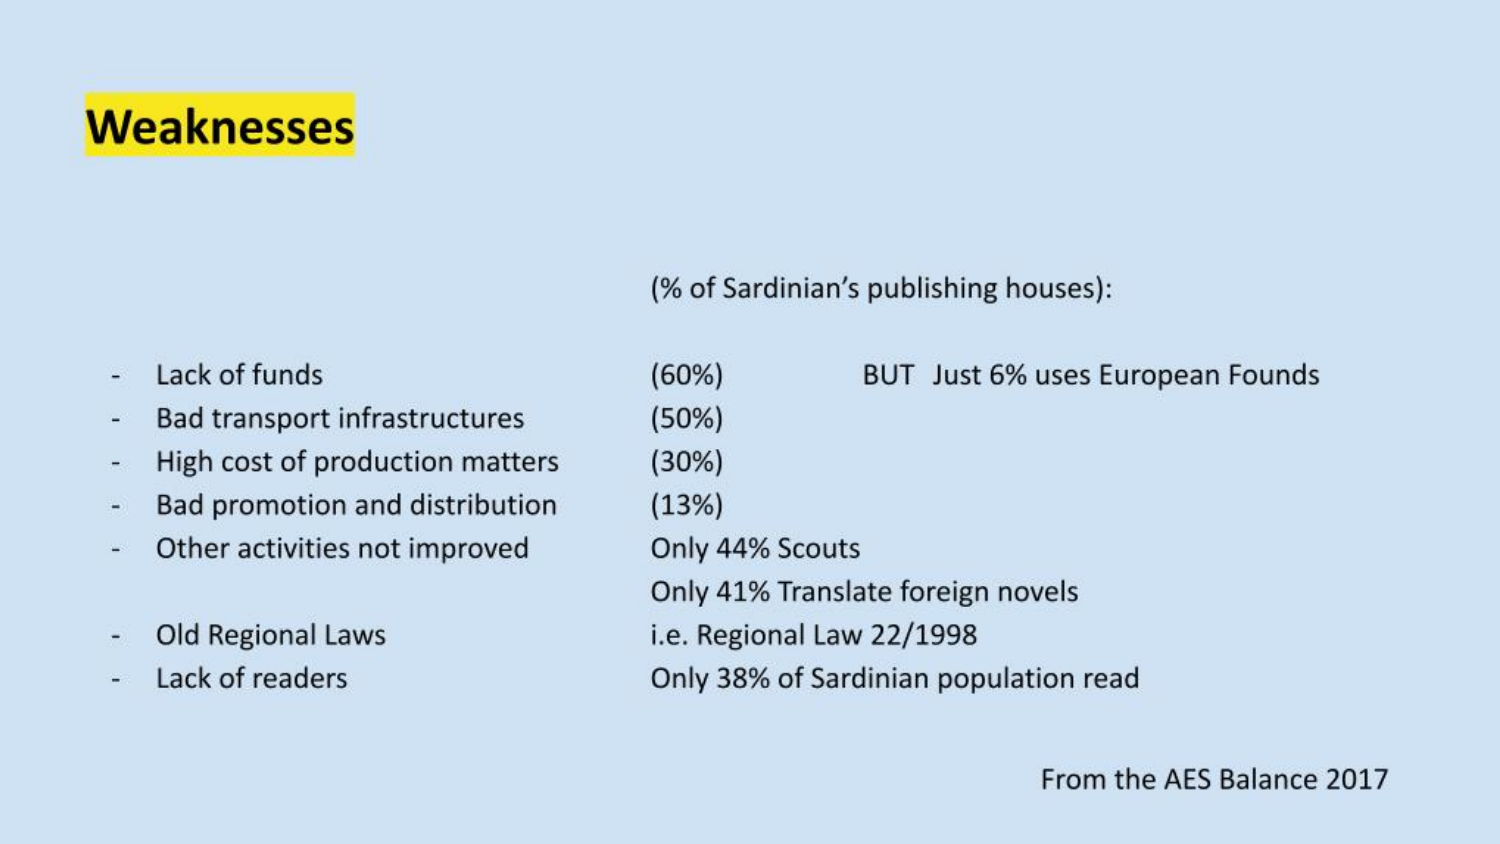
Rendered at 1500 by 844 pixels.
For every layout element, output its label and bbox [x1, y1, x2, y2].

picture [24, 24, 1437, 819]
